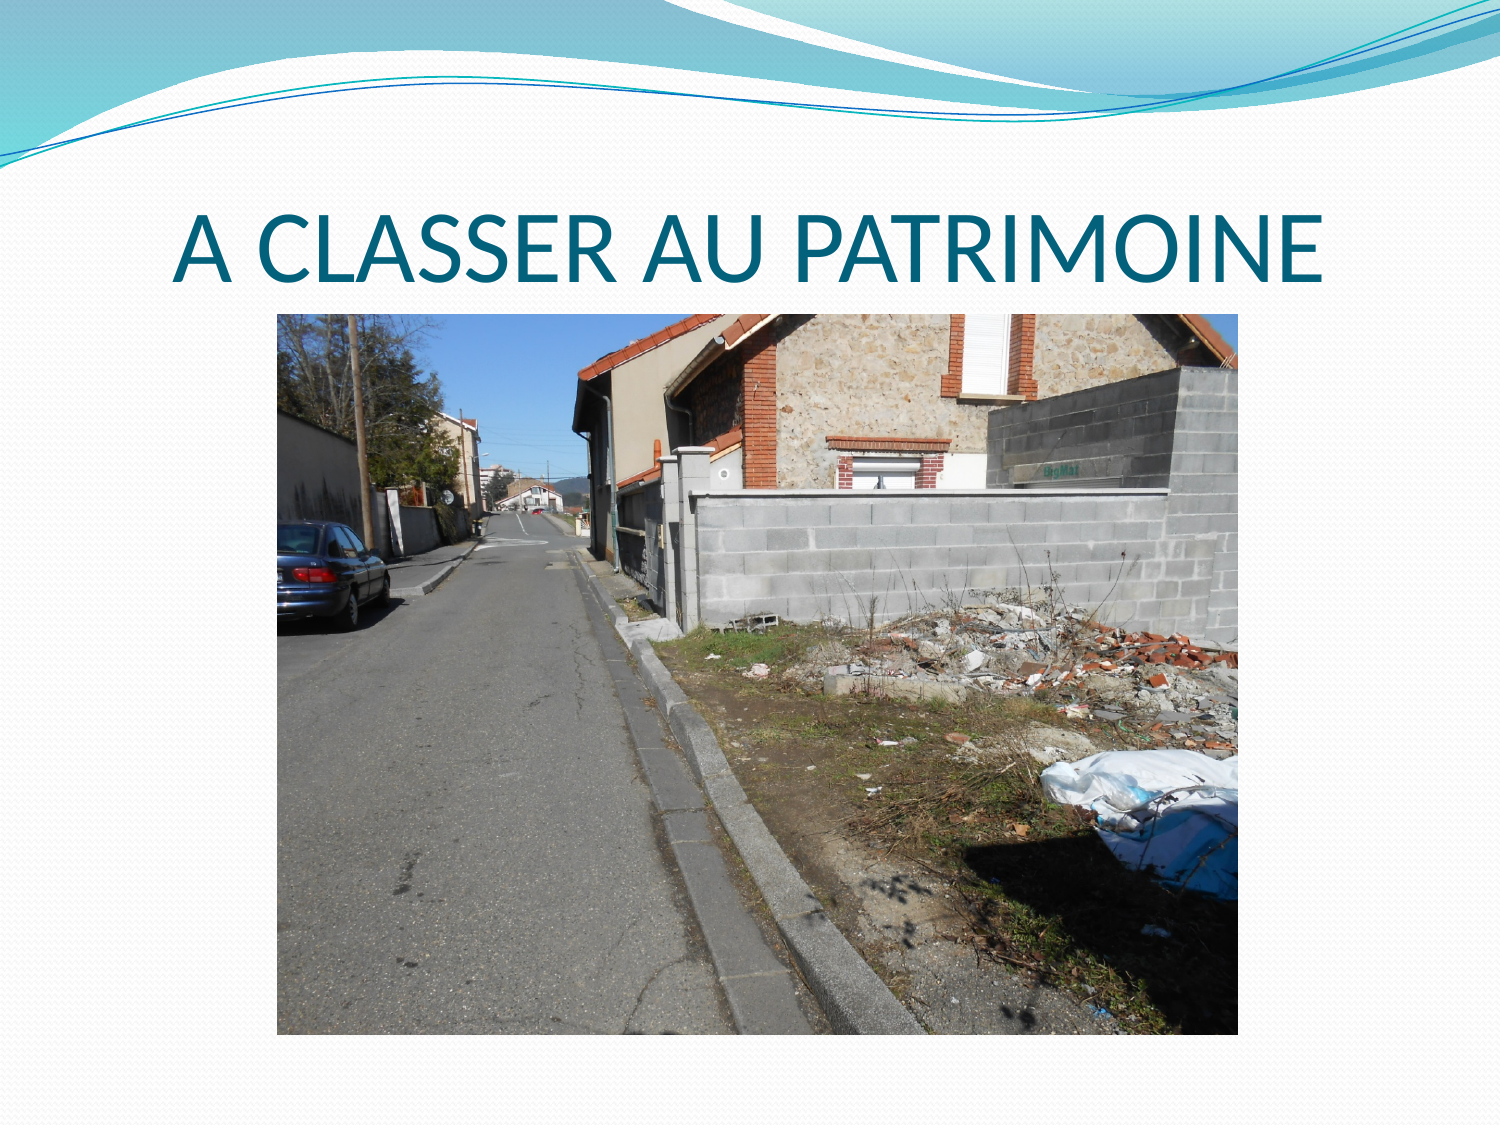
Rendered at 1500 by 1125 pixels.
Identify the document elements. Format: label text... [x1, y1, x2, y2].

title A CLASSER AU PATRIMOINE [75, 115, 1425, 303]
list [277, 314, 1239, 1035]
